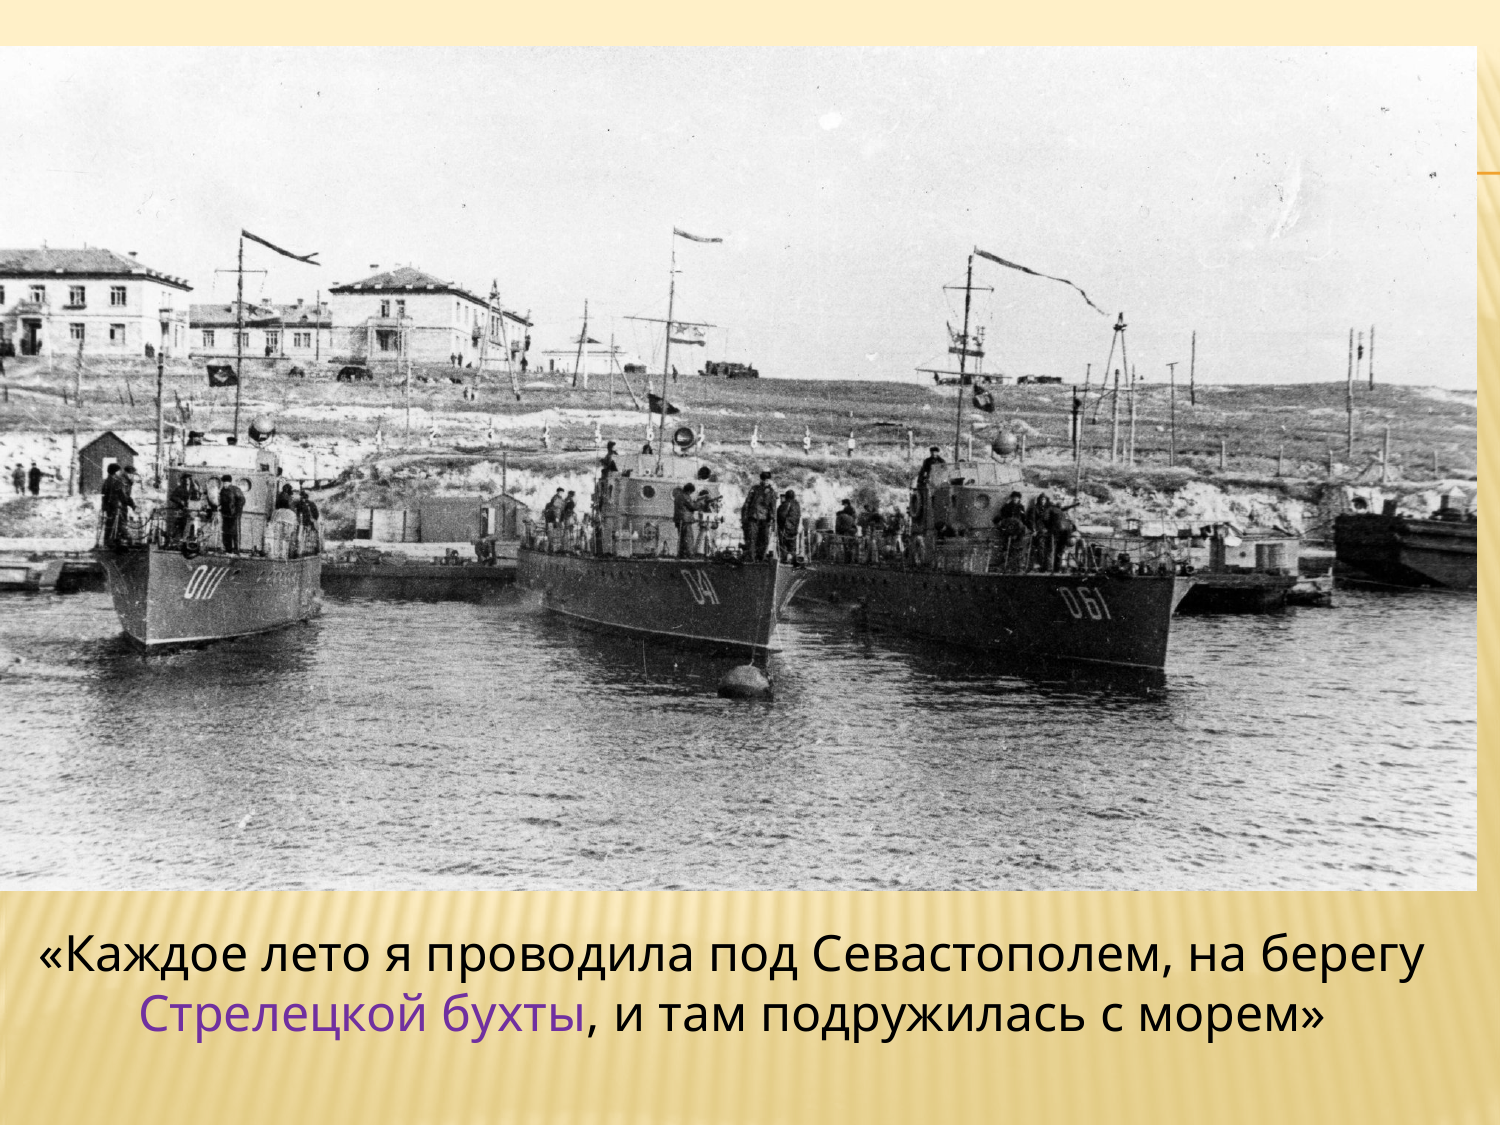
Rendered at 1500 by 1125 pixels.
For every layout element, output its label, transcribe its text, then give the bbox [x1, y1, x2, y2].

picture [0, 46, 1477, 891]
text_box «Каждое лето я проводила под Севастополем, на берегу Стрелецкой бухты, и там подружилась с морем» [23, 913, 1442, 1049]
